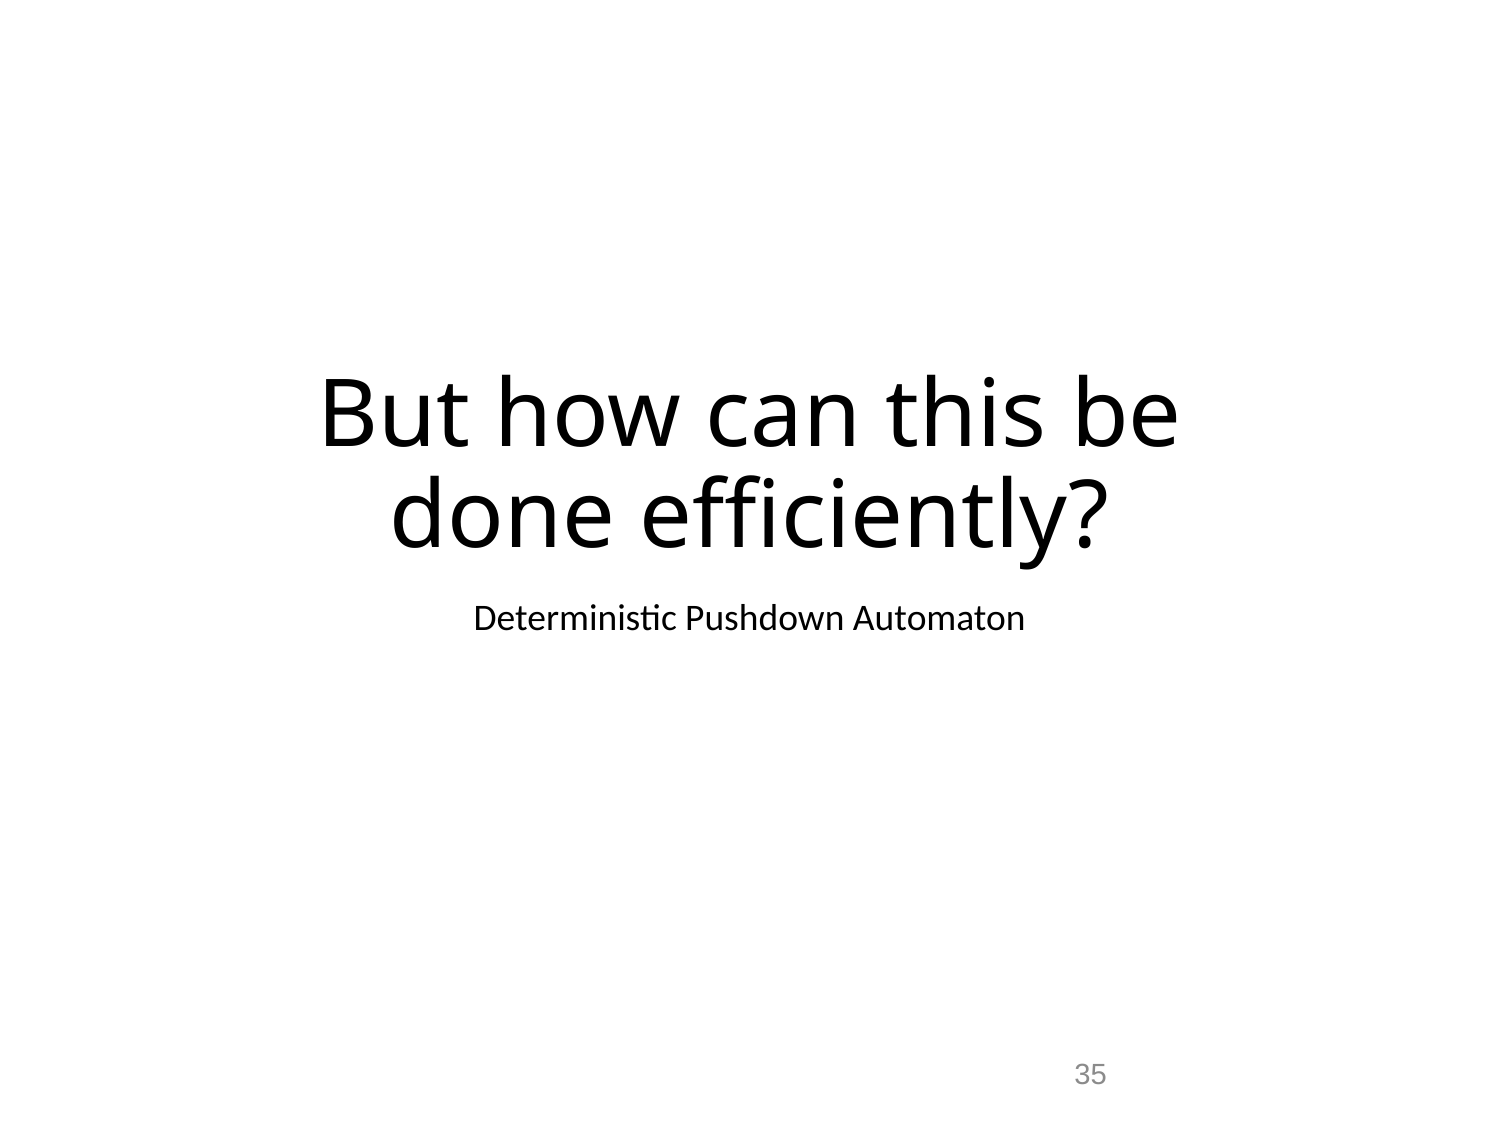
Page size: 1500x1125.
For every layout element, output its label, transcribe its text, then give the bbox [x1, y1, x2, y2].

subtitle Deterministic Pushdown Automaton [187, 590, 1313, 863]
slide_number 35 [1059, 1042, 1397, 1103]
title But how can this be done efficiently? [187, 184, 1313, 576]
